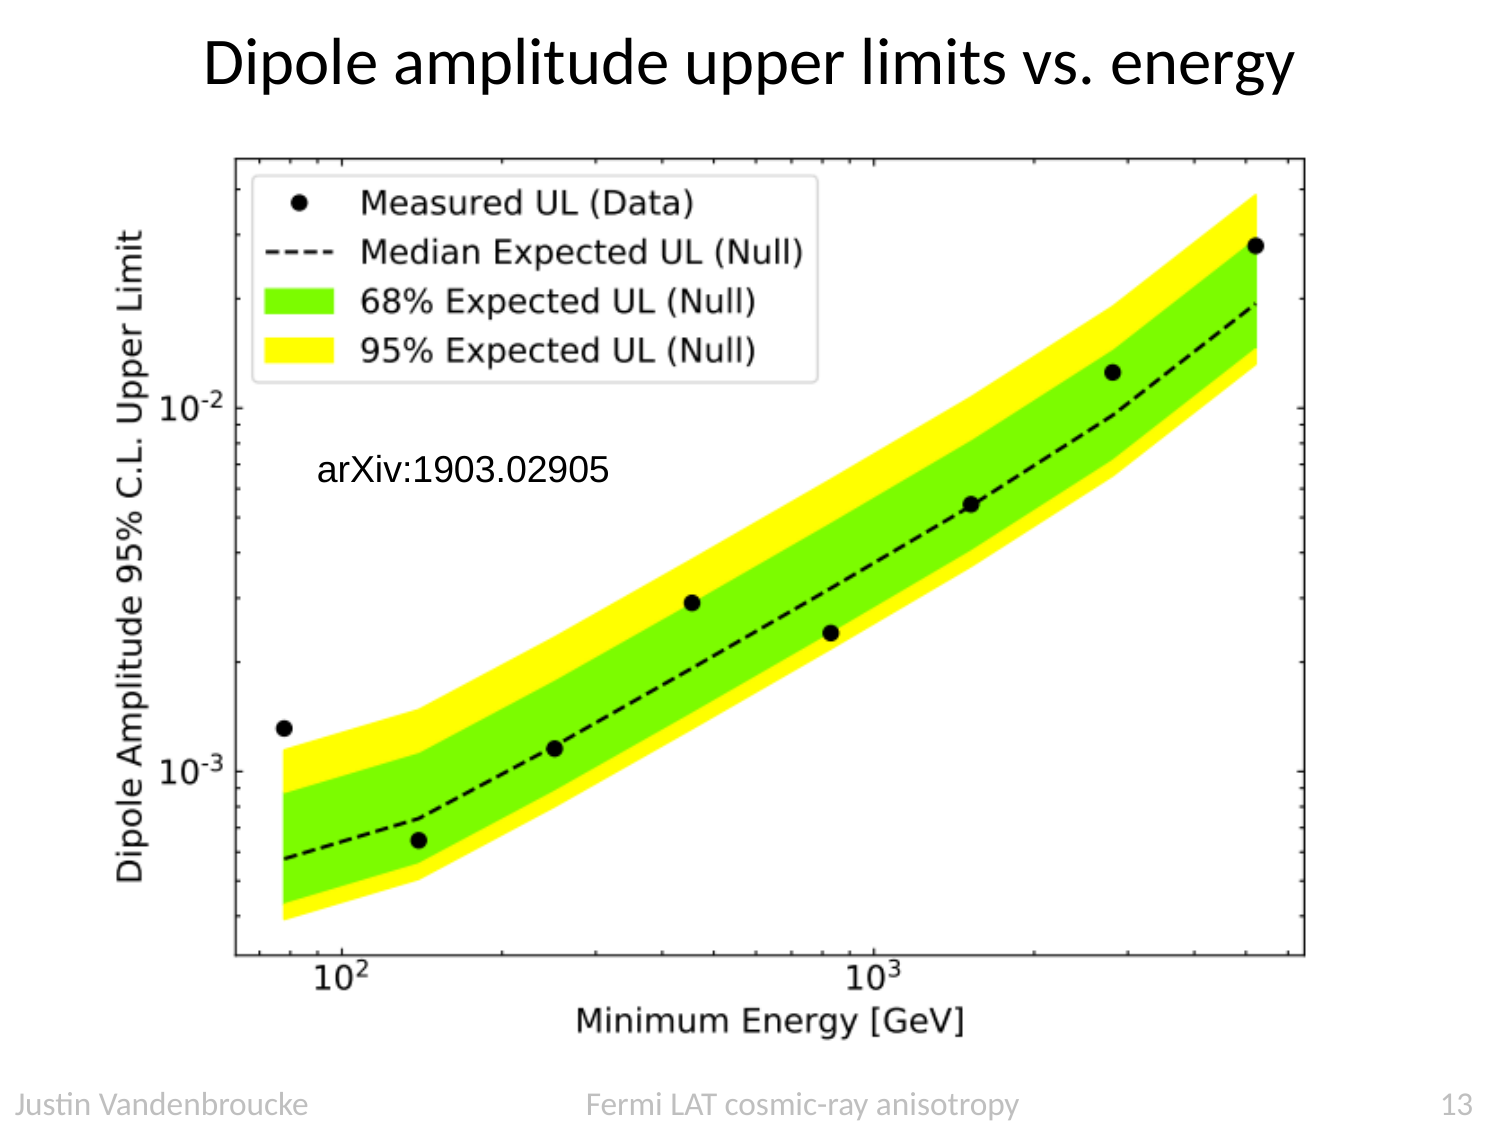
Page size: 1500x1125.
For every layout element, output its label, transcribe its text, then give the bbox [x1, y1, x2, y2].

picture [99, 142, 1318, 1054]
footer Justin Vandenbroucke Fermi LAT cosmic-ray anisotropy [0, 1074, 1500, 1125]
slide_number 13 [1425, 1074, 1500, 1124]
title Dipole amplitude upper limits vs. energy [75, 0, 1425, 117]
